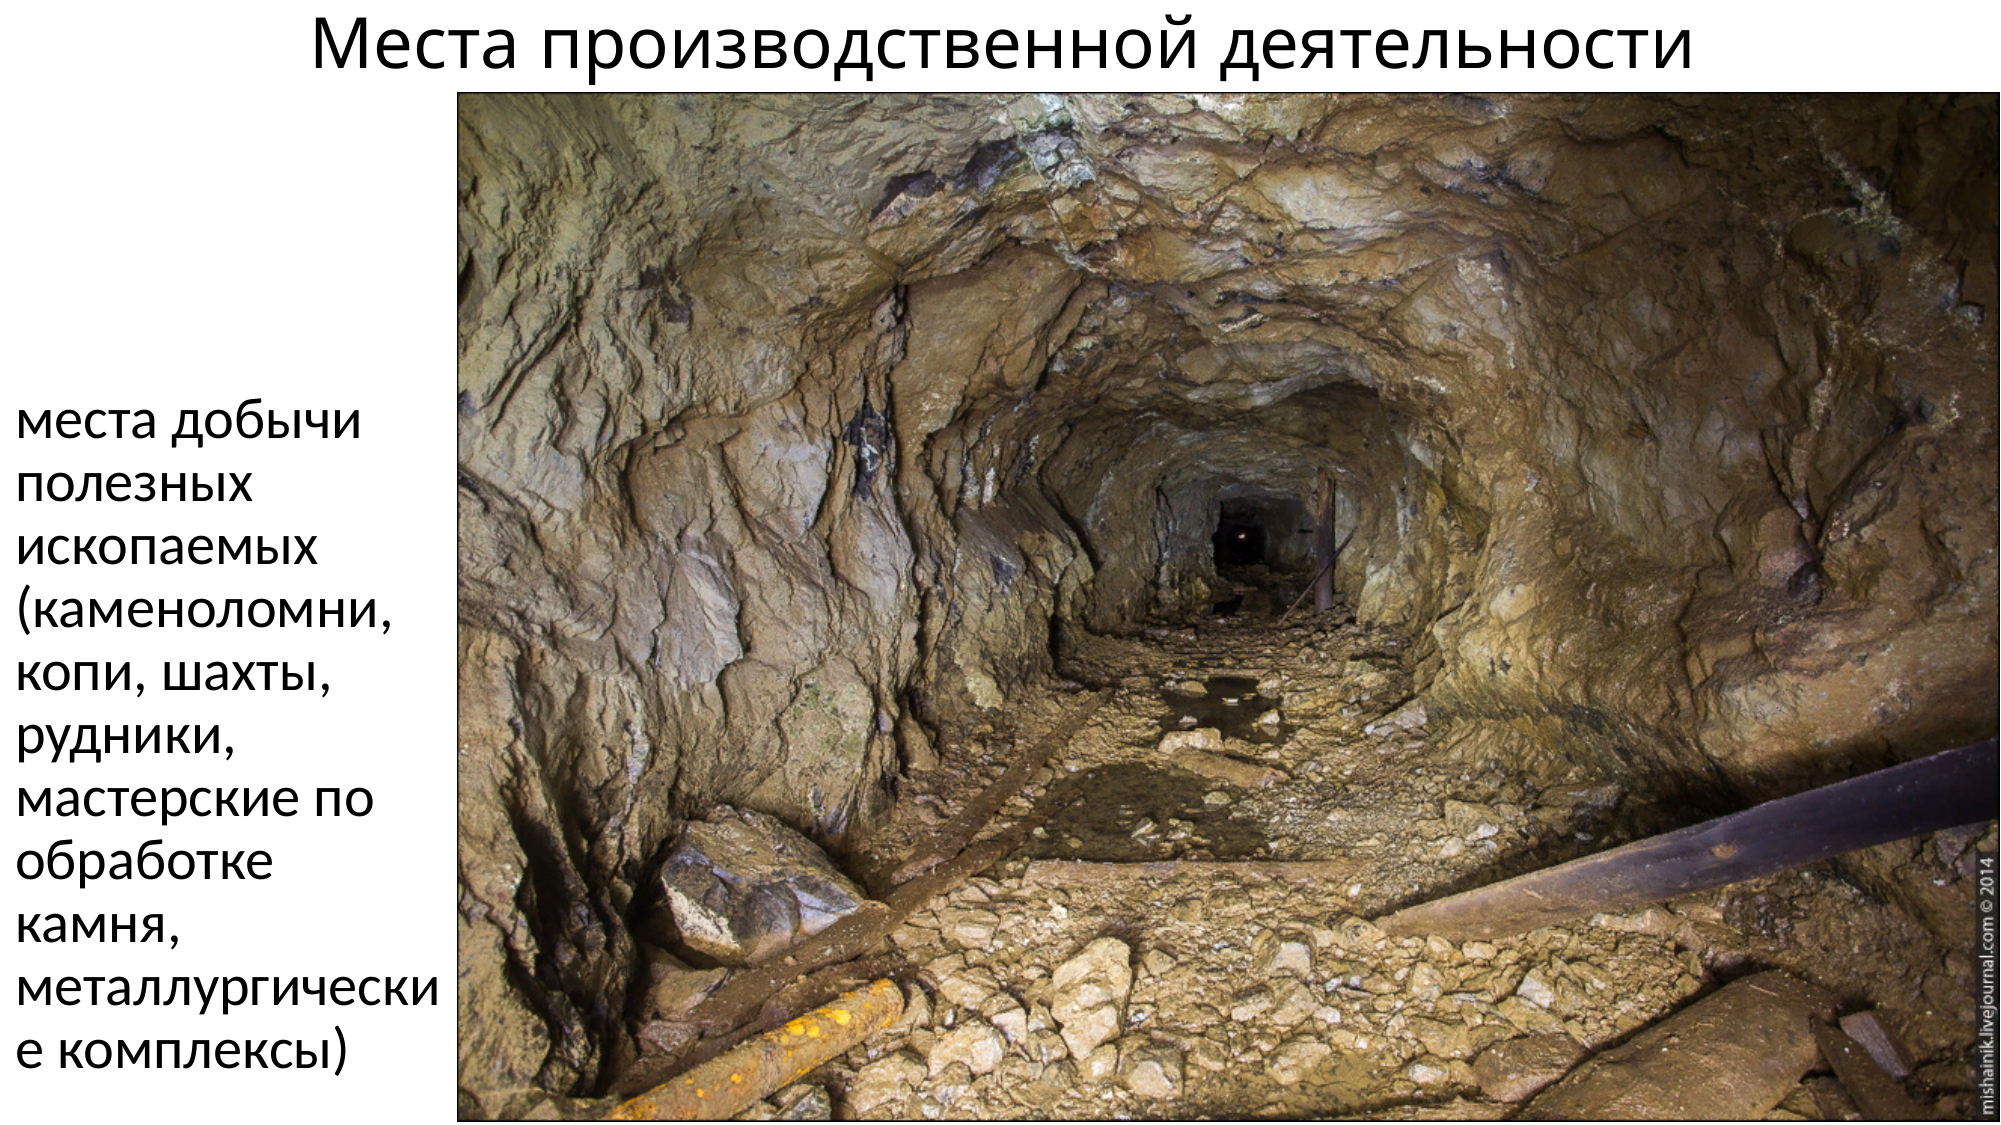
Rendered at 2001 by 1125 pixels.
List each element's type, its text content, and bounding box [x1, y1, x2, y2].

title Места производственной деятельности [294, 0, 1895, 93]
picture [457, 92, 2000, 1122]
list места добычи полезных ископаемых (каменоломни, копи, шахты, рудники, мастерские по обработке камня, металлургические комплексы) [0, 380, 457, 1106]
